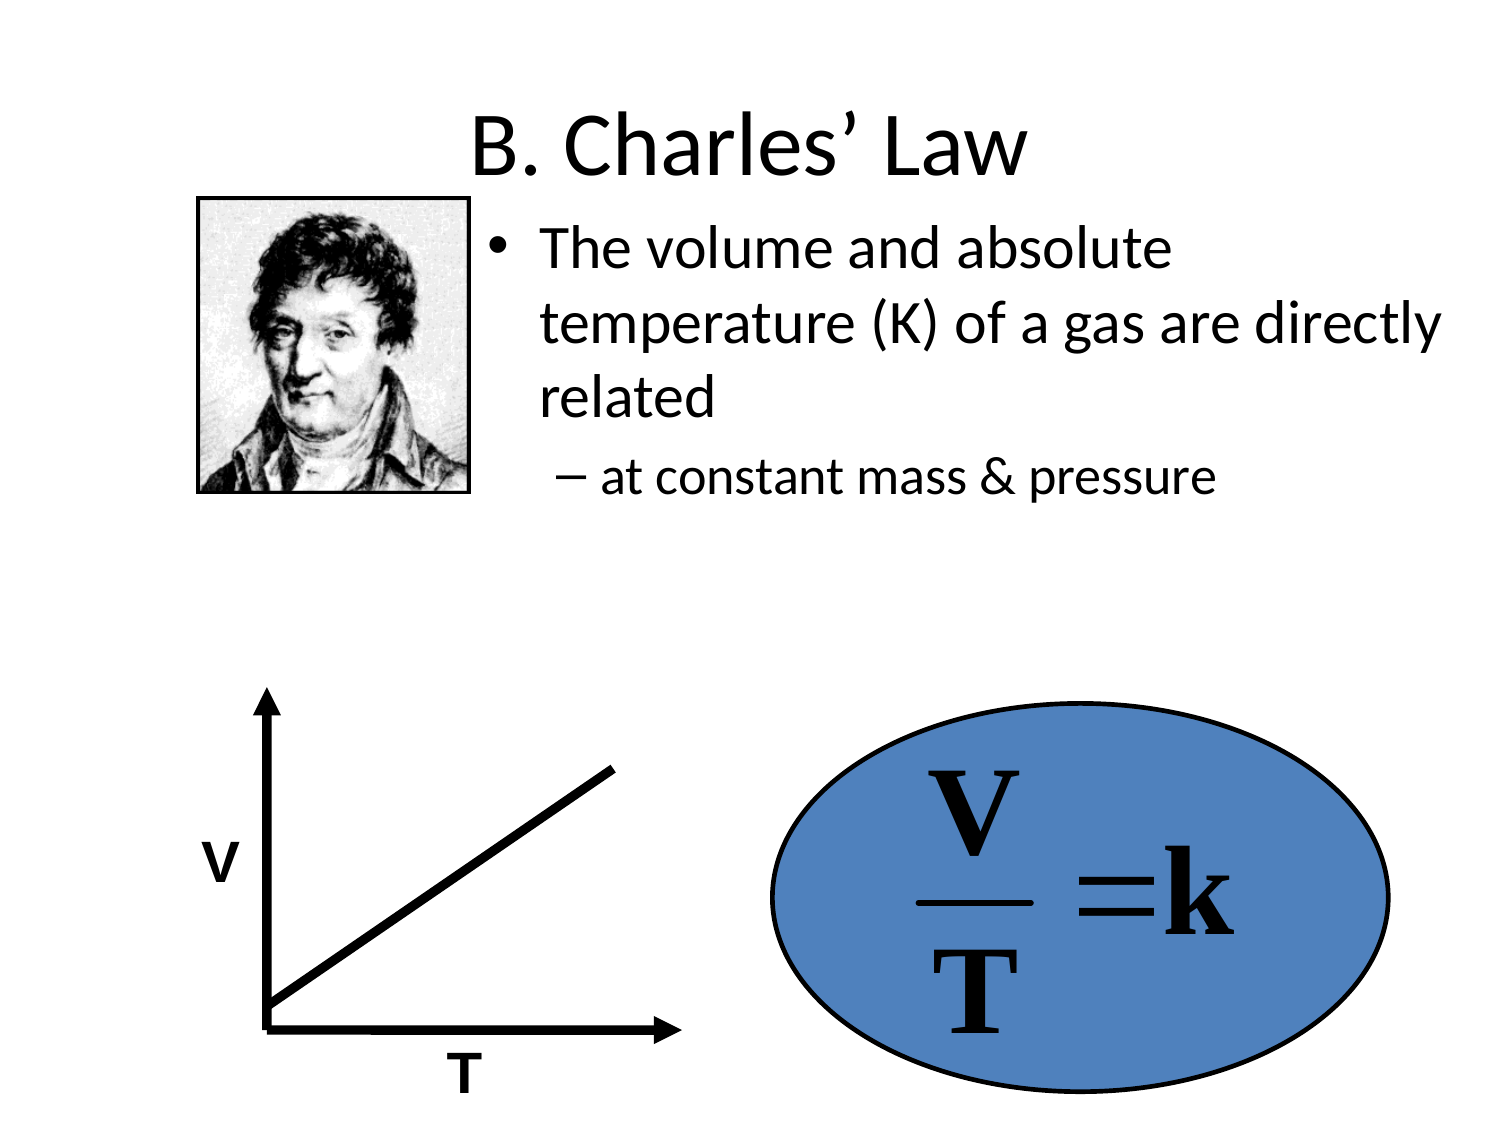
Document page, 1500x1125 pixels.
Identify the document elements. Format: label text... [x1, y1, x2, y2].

picture [198, 198, 468, 492]
title B. Charles’ Law [75, 45, 1425, 233]
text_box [772, 703, 1389, 1092]
list The volume and absolute temperature (K) of a gas are directly related at constant mass & pressure [472, 199, 1500, 516]
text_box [186, 686, 683, 1125]
